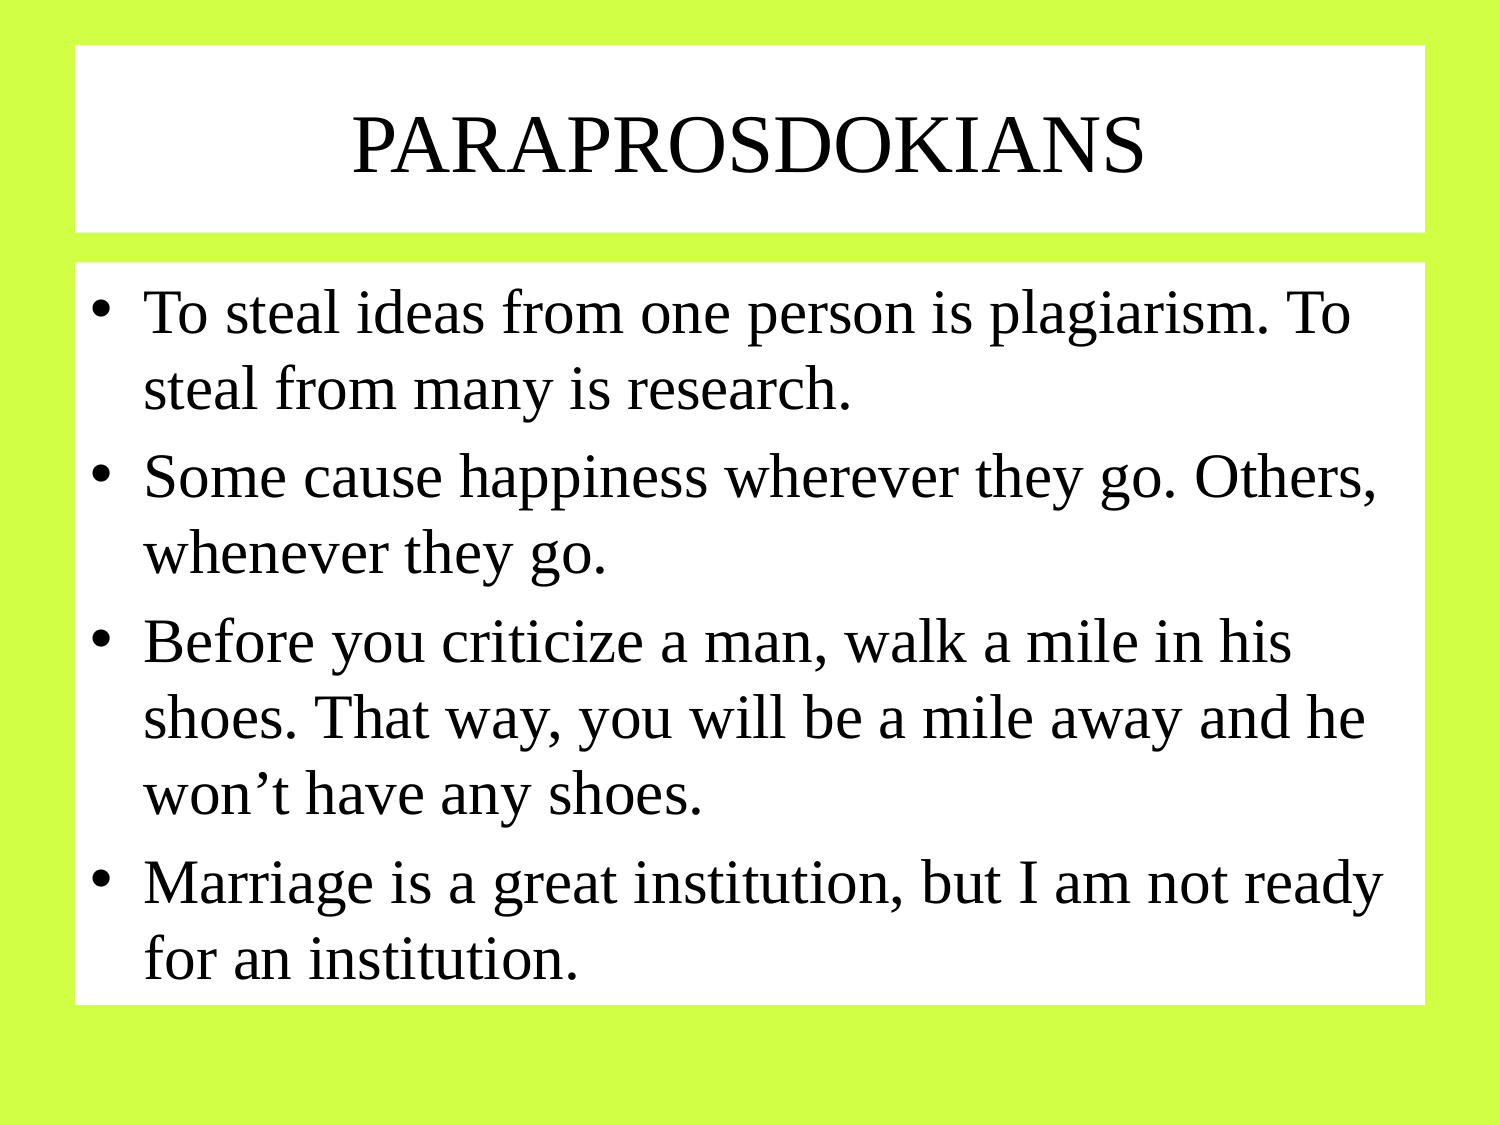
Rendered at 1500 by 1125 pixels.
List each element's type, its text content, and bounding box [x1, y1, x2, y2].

list To steal ideas from one person is plagiarism. To steal from many is research. Some cause happiness wherever they go. Others, whenever they go. Before you criticize a man, walk a mile in his shoes. That way, you will be a mile away and he won’t have any shoes. Marriage is a great institution, but I am not ready for an institution. [75, 262, 1425, 1005]
title PARAPROSDOKIANS [75, 45, 1425, 233]
